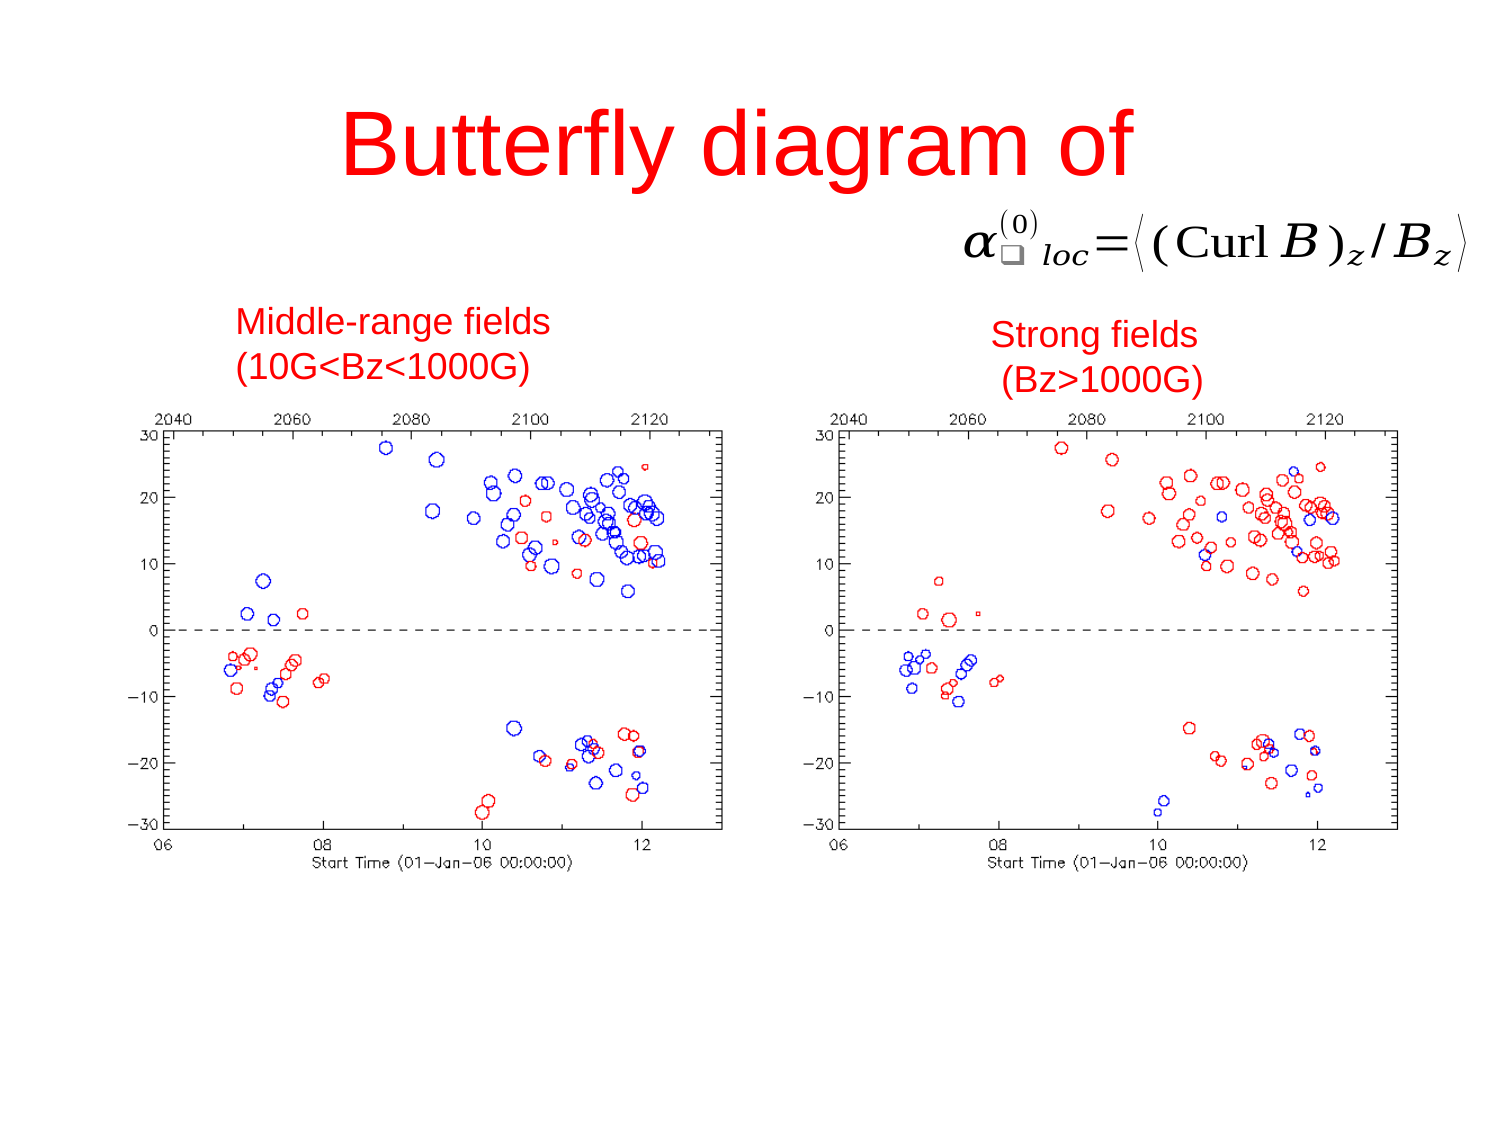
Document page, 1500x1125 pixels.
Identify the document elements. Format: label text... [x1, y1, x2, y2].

picture [72, 408, 1424, 885]
text_box Middle-range fields (10G<Bz<1000G) [220, 289, 577, 395]
text_box Strong fields (Bz>1000G) [975, 302, 1224, 407]
